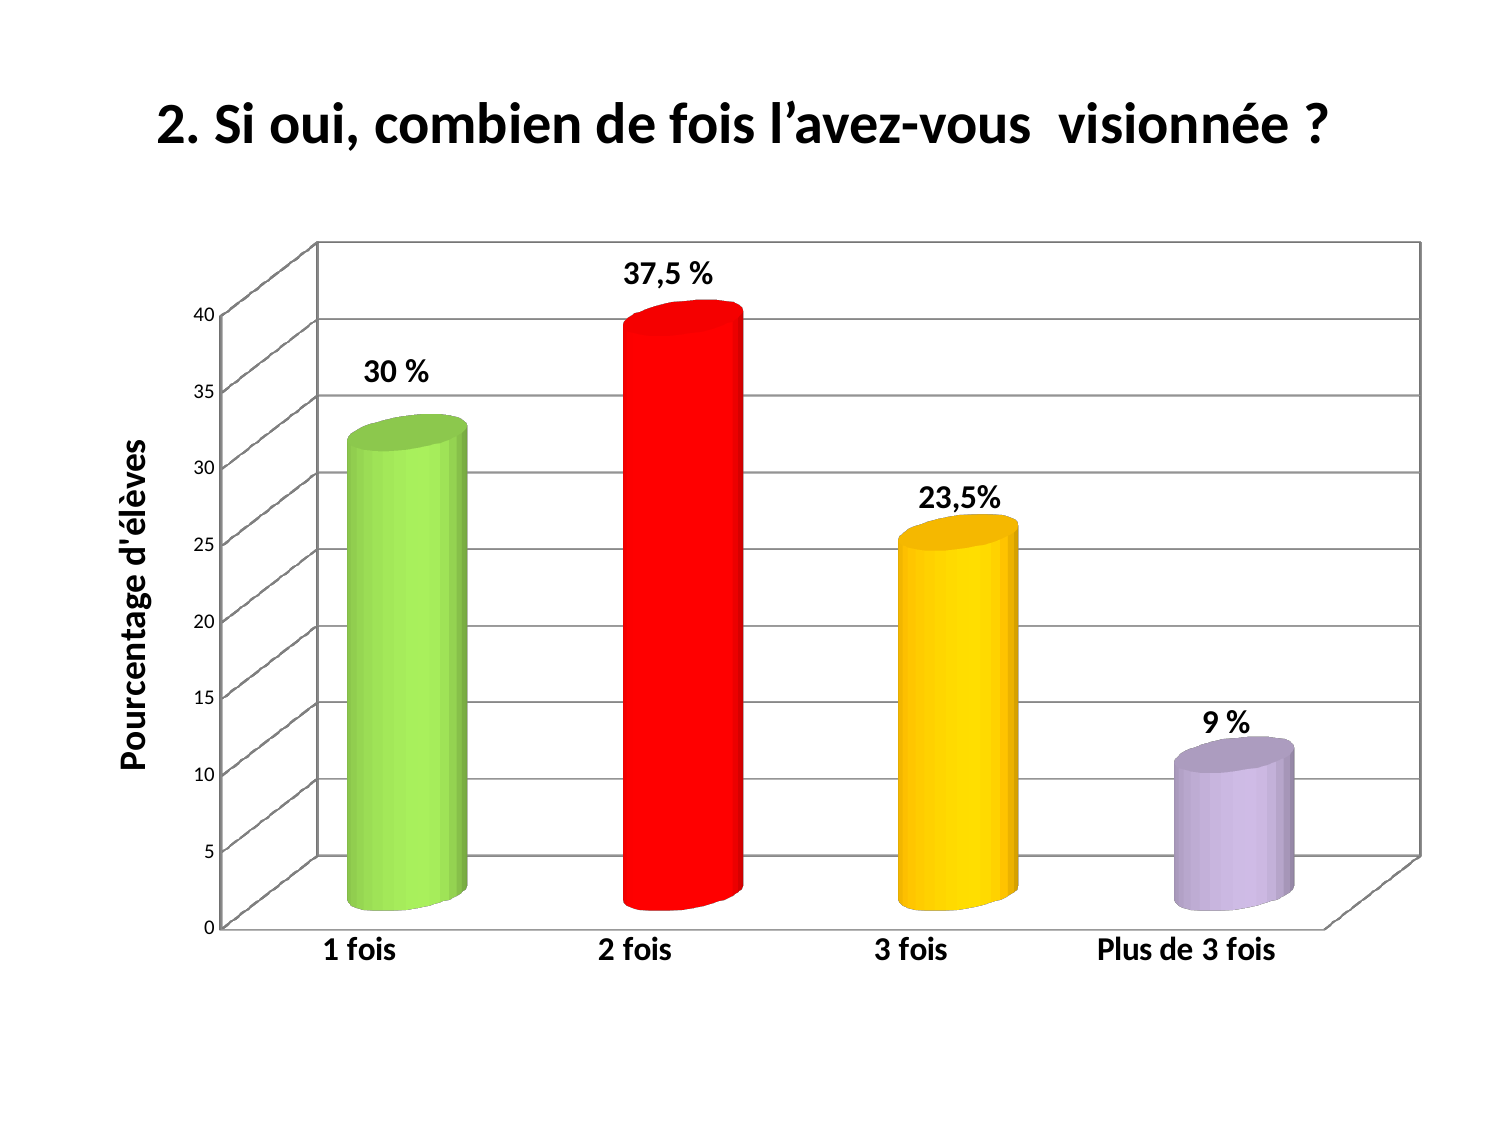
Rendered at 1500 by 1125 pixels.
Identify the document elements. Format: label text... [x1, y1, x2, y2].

chart [64, 207, 1436, 988]
text_box 2. Si oui, combien de fois l’avez-vous visionnée ? [0, 78, 1500, 163]
